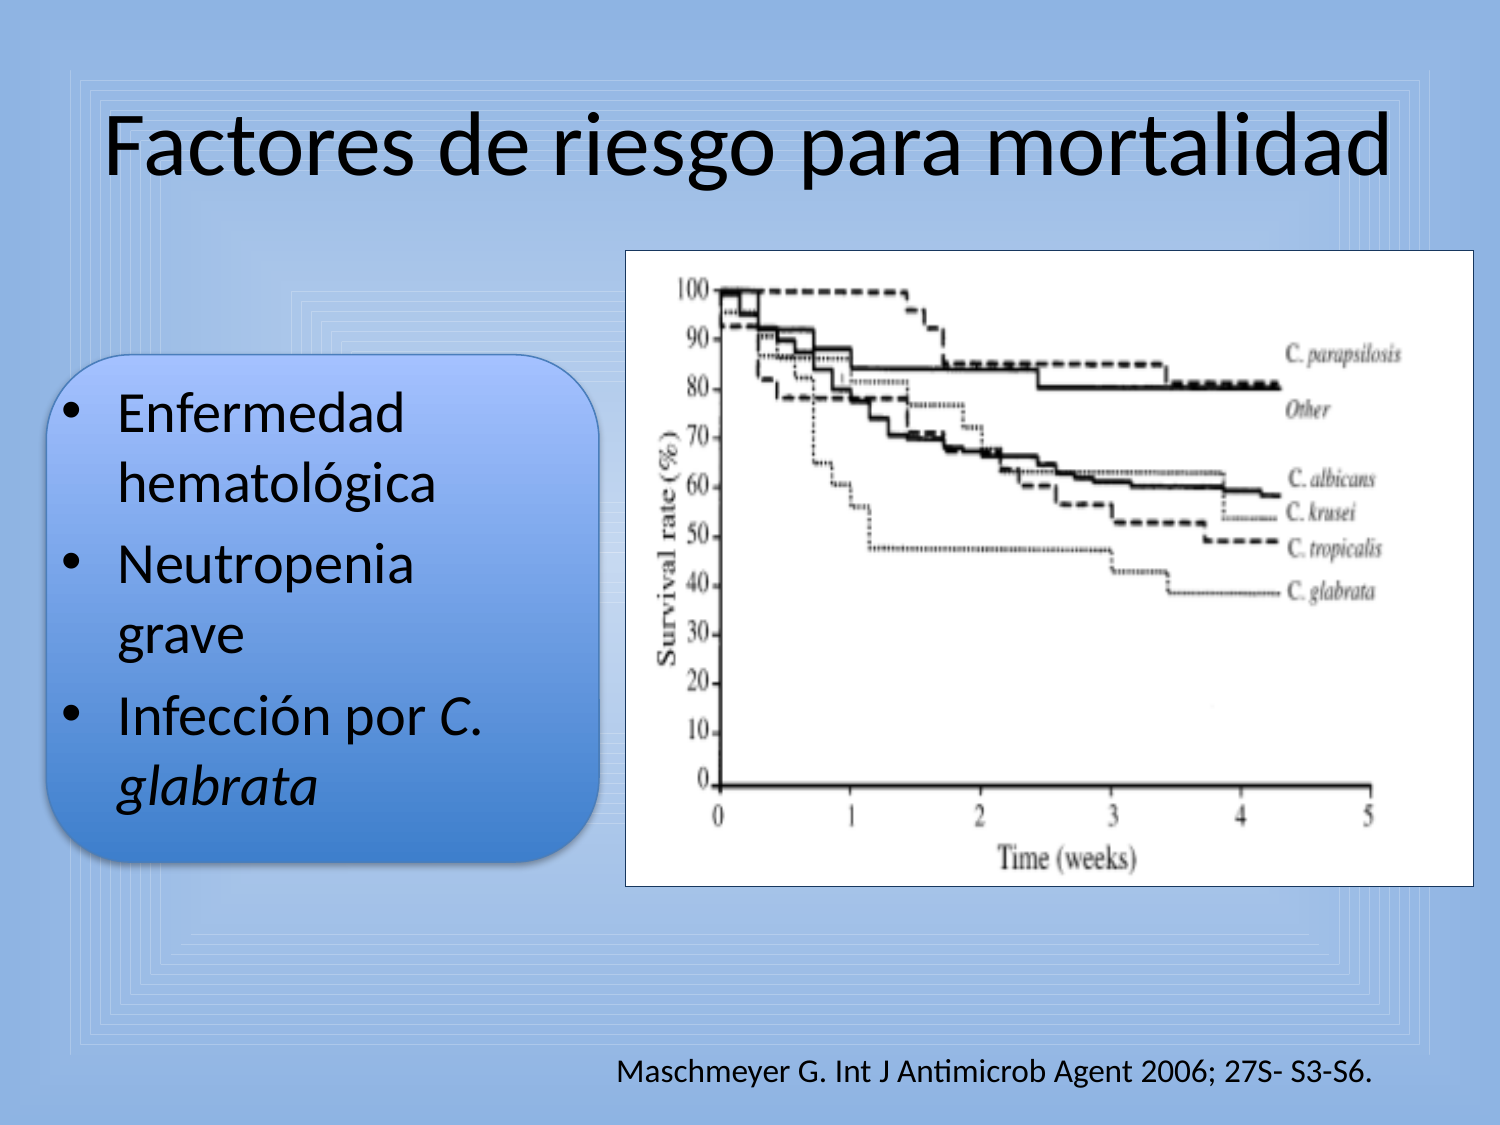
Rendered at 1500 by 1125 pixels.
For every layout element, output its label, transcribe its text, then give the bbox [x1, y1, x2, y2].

list Enfermedad hematológica Neutropenia grave Infección por C. glabrata [46, 366, 556, 1090]
title Factores de riesgo para mortalidad [75, 45, 1425, 233]
picture [624, 250, 1474, 887]
text_box Maschmeyer G. Int J Antimicrob Agent 2006; 27S- S3-S6. [601, 1041, 1397, 1125]
text_box [87, 353, 600, 852]
